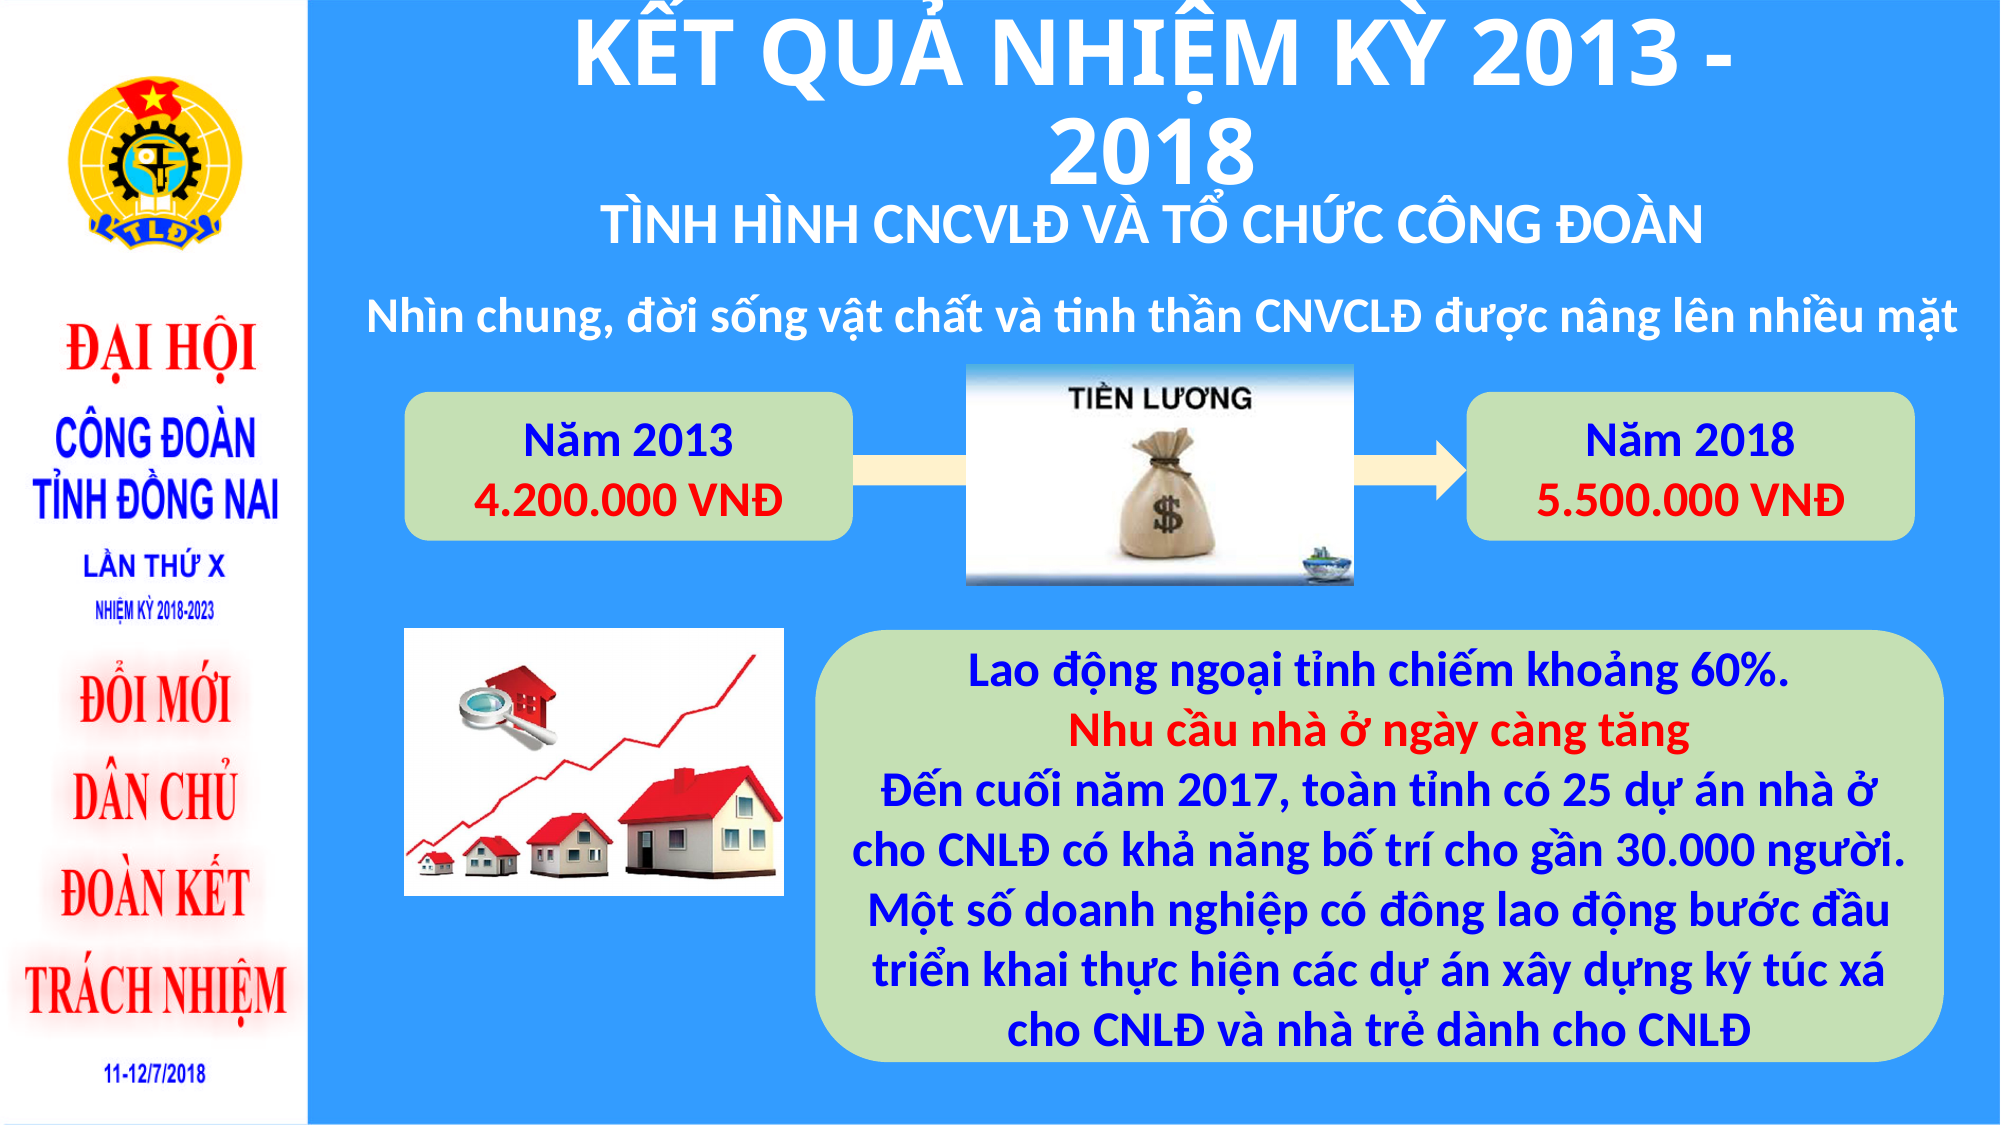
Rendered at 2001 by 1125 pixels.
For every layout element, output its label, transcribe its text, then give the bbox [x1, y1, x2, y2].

list TÌNH HÌNH CNCVLĐ VÀ TỔ CHỨC CÔNG ĐOÀN [442, 185, 1863, 274]
text_box [854, 454, 965, 487]
text_box [1354, 437, 1465, 504]
title KẾT QUẢ NHIỆM KỲ 2013 - 2018 [442, 24, 1863, 185]
text_box Năm 2018 5.500.000 VNĐ [1465, 390, 1916, 542]
text_box Năm 2013 4.200.000 VNĐ [403, 390, 854, 542]
picture [0, 0, 2001, 1125]
text_box Lao động ngoại tỉnh chiếm khoảng 60%. Nhu cầu nhà ở ngày càng tăng Đến cuối năm 2017, toàn tỉnh có 25 dự án nhà ở cho CNLĐ có khả năng bố trí cho gần 30.000 người. Một số doanh nghiệp có đông lao động bước đầu triển khai thực hiện các dự án xây dựng ký túc xá cho CNLĐ và nhà trẻ dành cho CNLĐ [814, 628, 1945, 1064]
text_box Nhìn chung, đời sống vật chất và tinh thần CNVCLĐ được nâng lên nhiều mặt [357, 274, 1970, 350]
